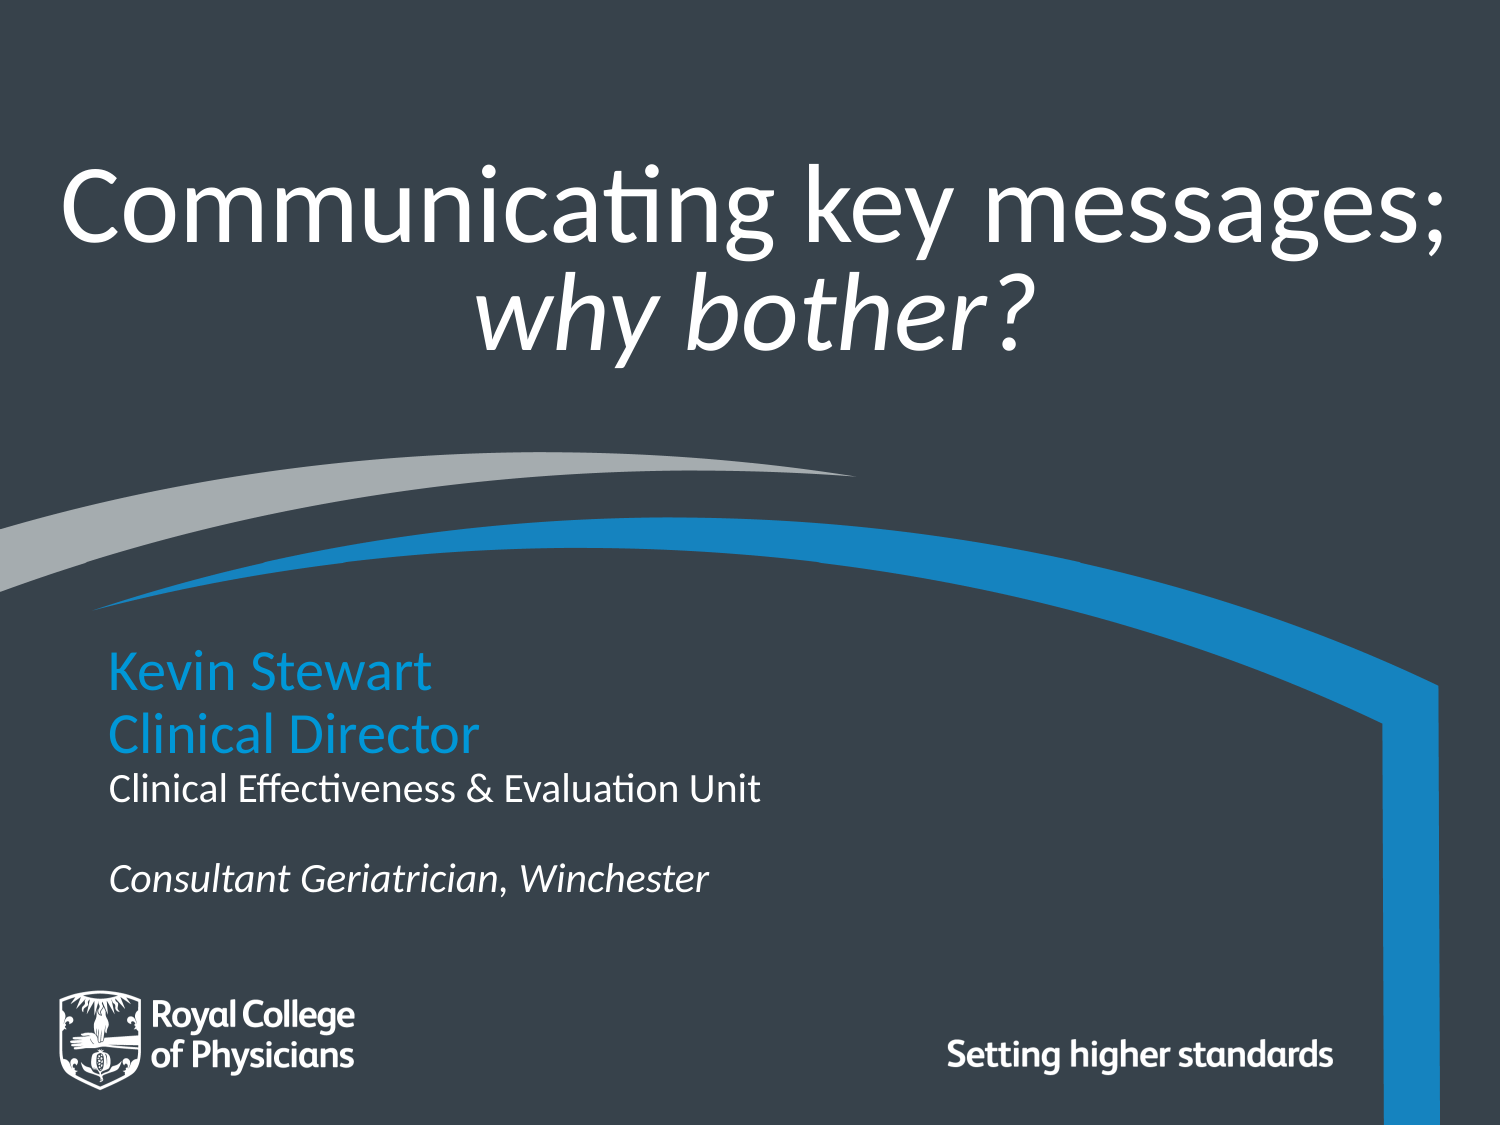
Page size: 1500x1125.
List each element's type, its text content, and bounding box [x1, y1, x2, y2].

picture [0, 0, 1500, 1125]
footer Kevin Stewart Clinical Director Clinical Effectiveness & Evaluation Unit Consultant Geriatrician, Winchester [93, 632, 1398, 1020]
title Communicating key messages; why bother? [29, 148, 1483, 315]
